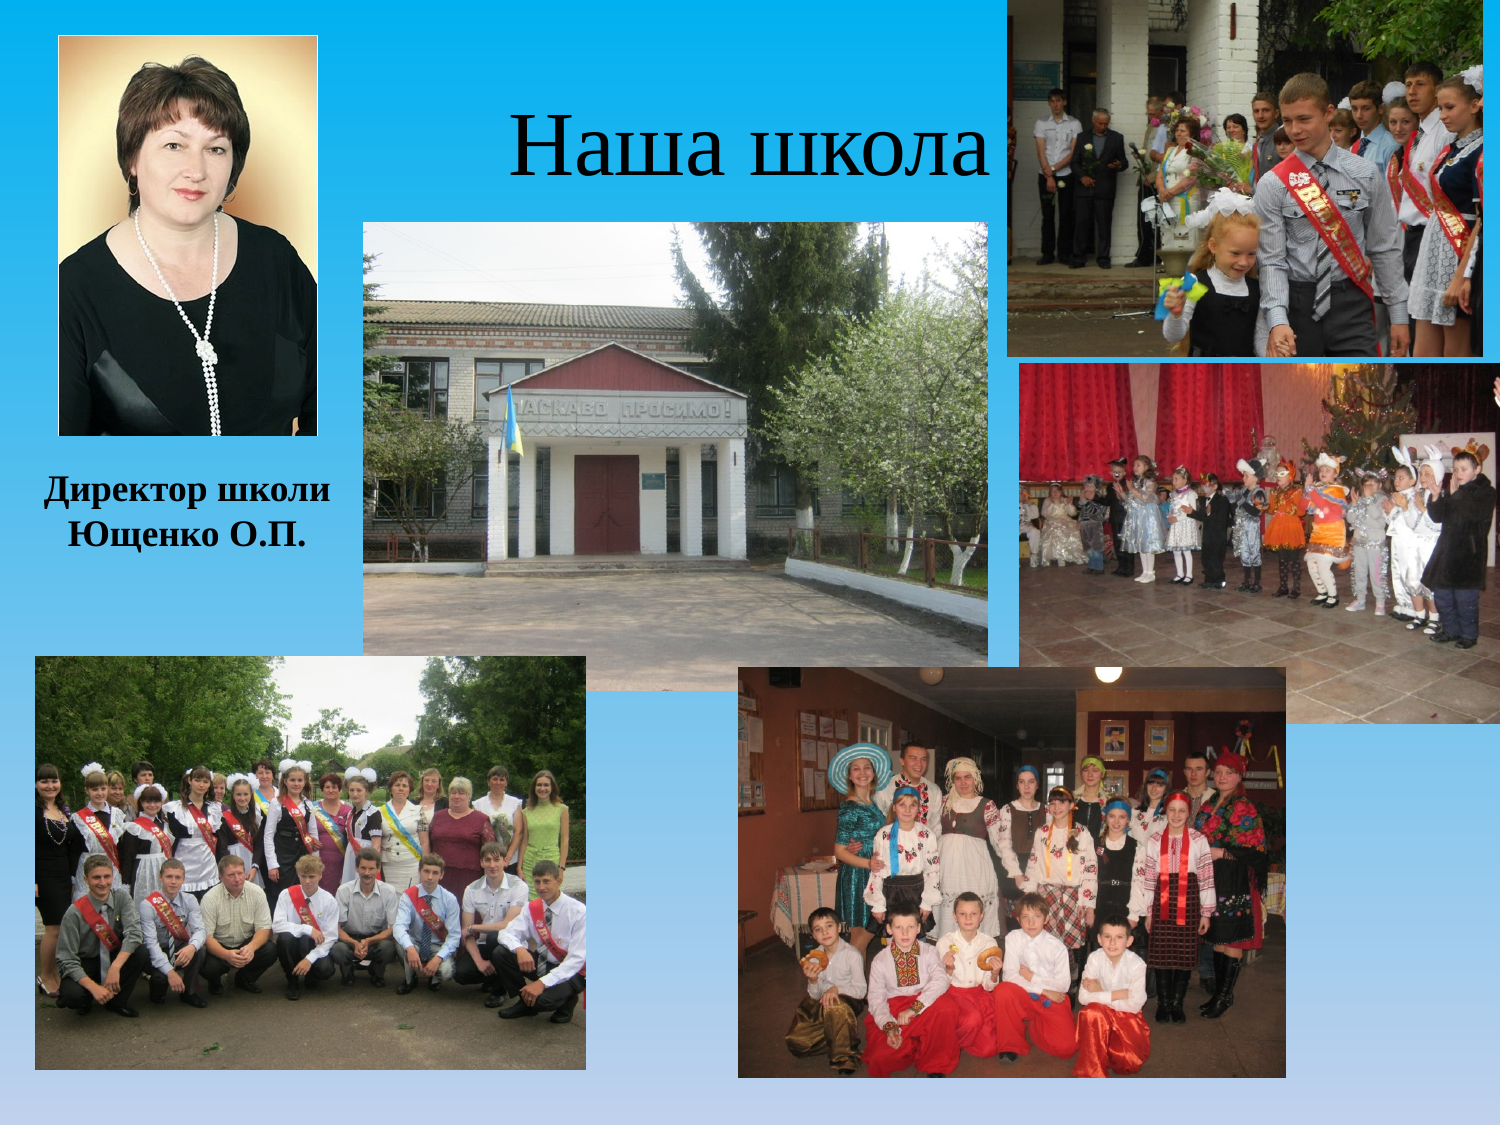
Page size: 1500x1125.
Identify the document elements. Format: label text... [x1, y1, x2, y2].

title Наша школа [322, 45, 1002, 233]
text_box Директор школи Ющенко О.П. [23, 456, 352, 562]
picture [57, 36, 318, 436]
picture [34, 222, 1500, 1079]
picture [1007, 0, 1484, 357]
